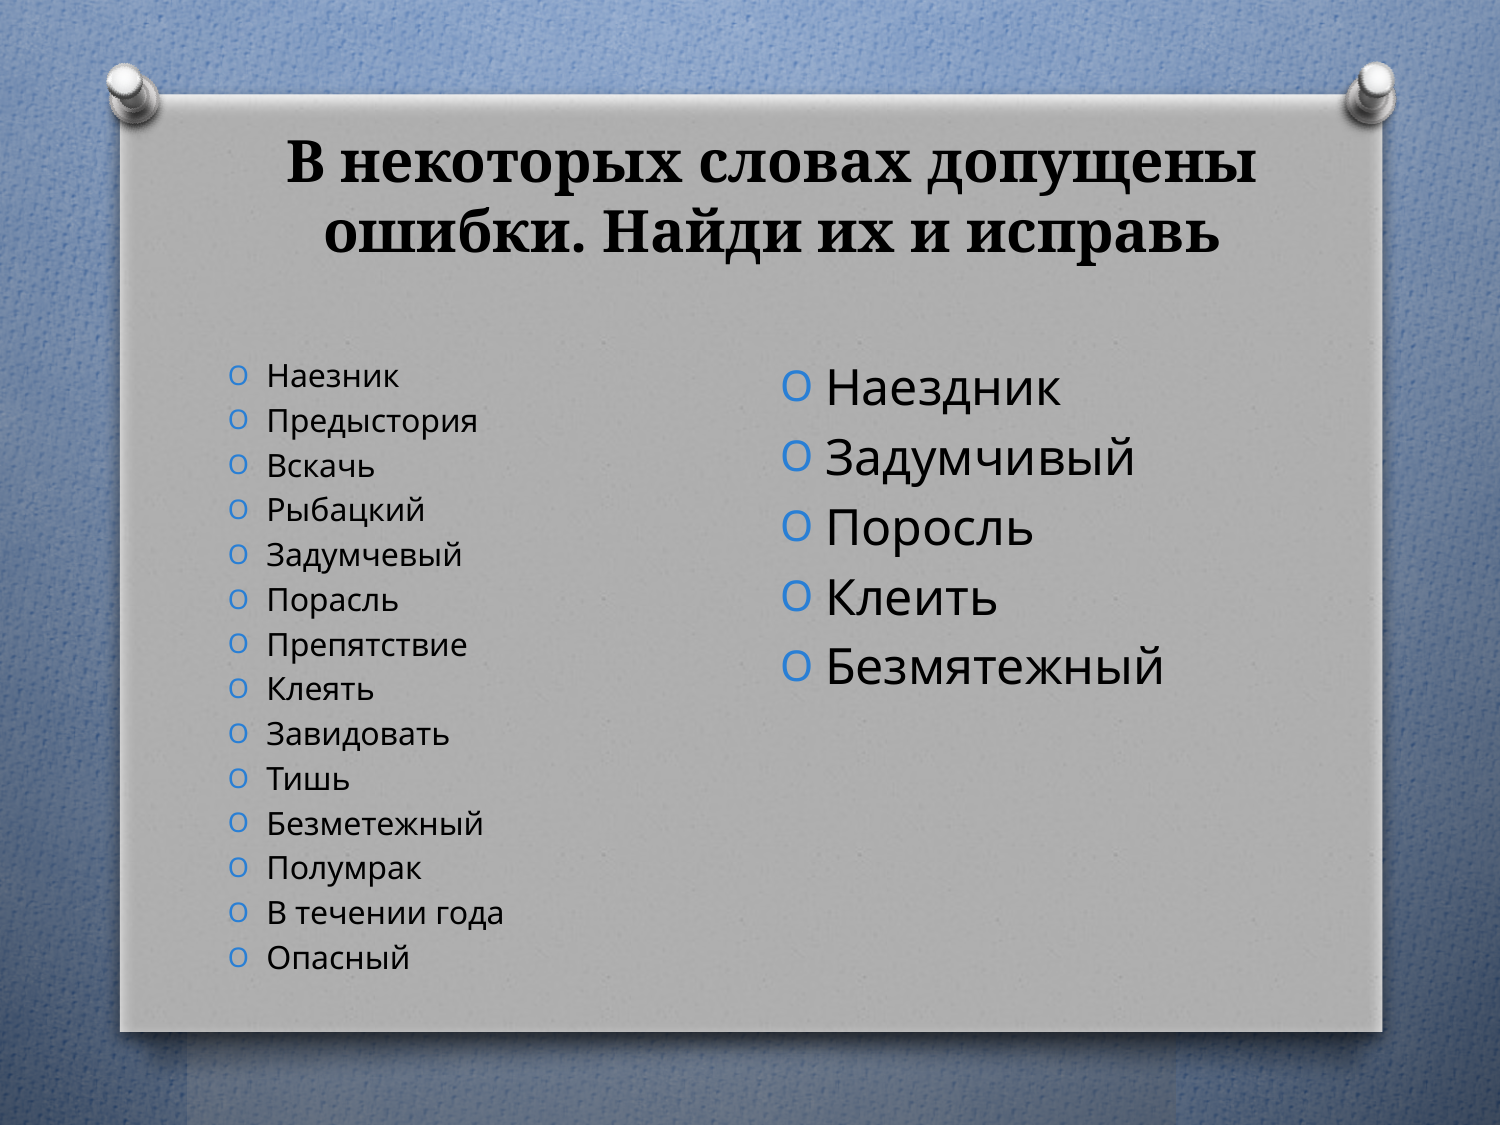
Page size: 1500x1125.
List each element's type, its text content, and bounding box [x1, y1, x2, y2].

title В некоторых словах допущены ошибки. Найди их и исправь [179, 196, 1365, 332]
list Наездник Задумчивый Поросль Клеить Безмятежный [765, 347, 1290, 939]
picture [1317, 35, 1439, 156]
list Наезник Предыстория Вскачь Рыбацкий Задумчевый Порасль Препятствие Клеять Завидовать Тишь Безметежный Полумрак В течении года Опасный [213, 348, 738, 988]
picture [75, 29, 198, 153]
